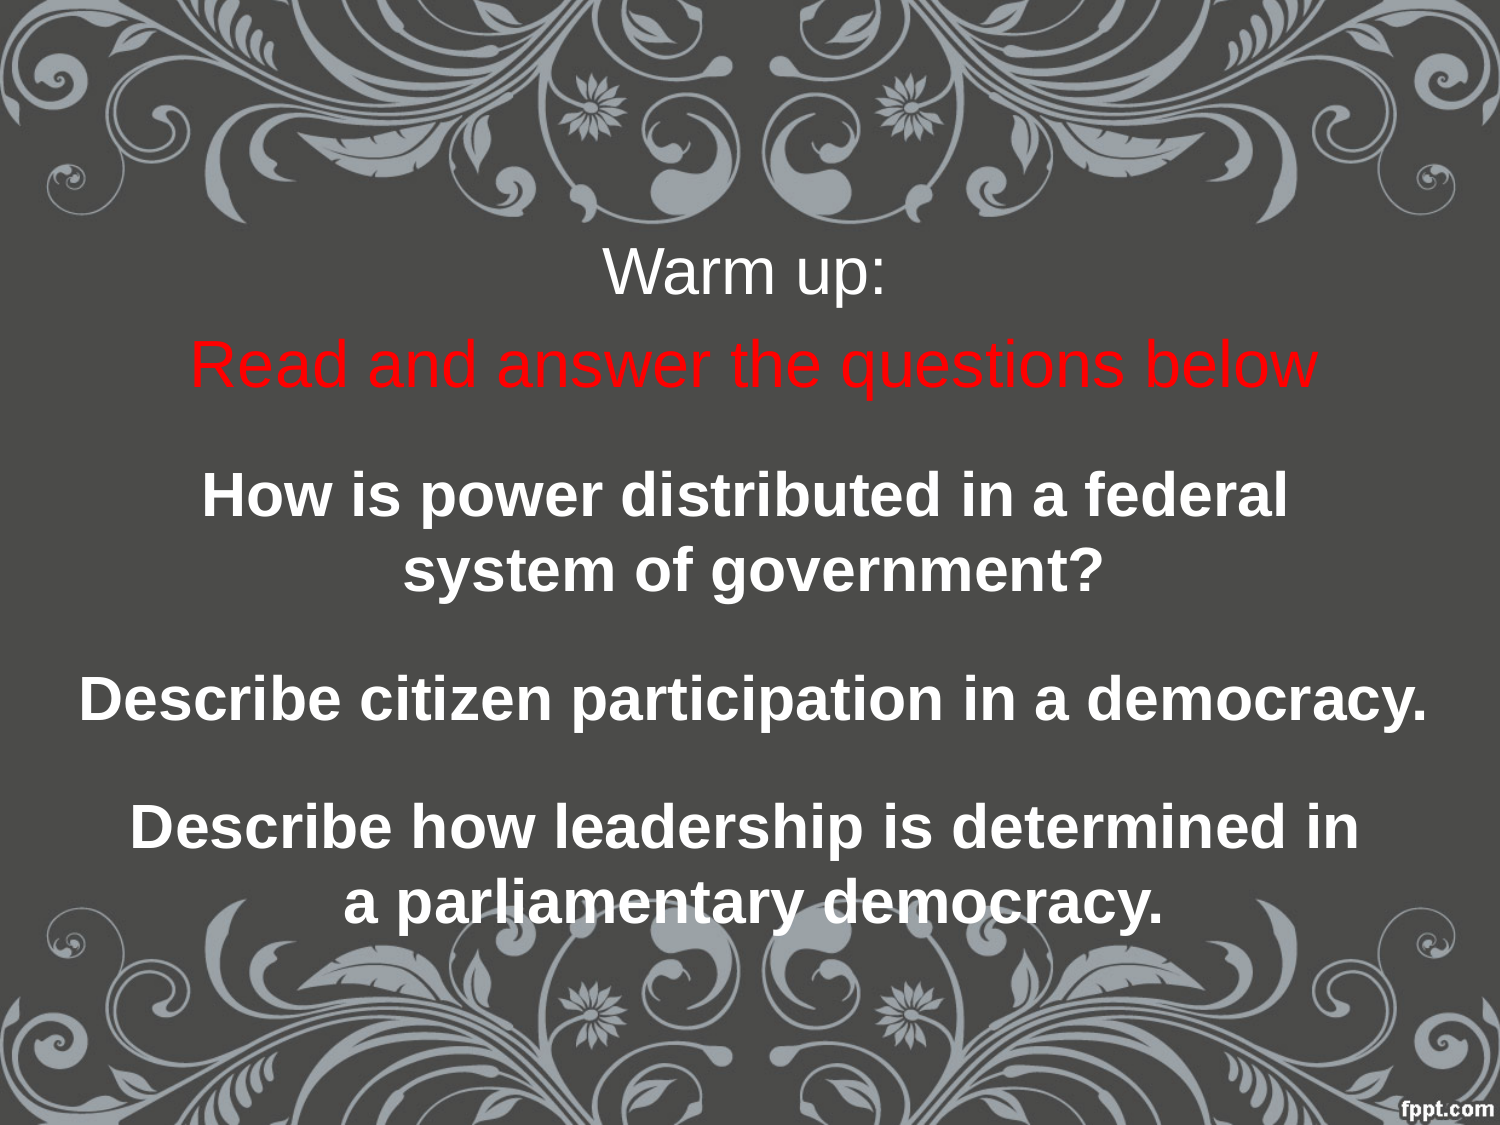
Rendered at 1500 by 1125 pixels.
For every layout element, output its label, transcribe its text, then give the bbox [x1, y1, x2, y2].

text_box Warm up: Read and answer the questions below How is power distributed in a federal system of government? Describe citizen participation in a democracy. Describe how leadership is determined in a parliamentary democracy. [13, 220, 1496, 881]
